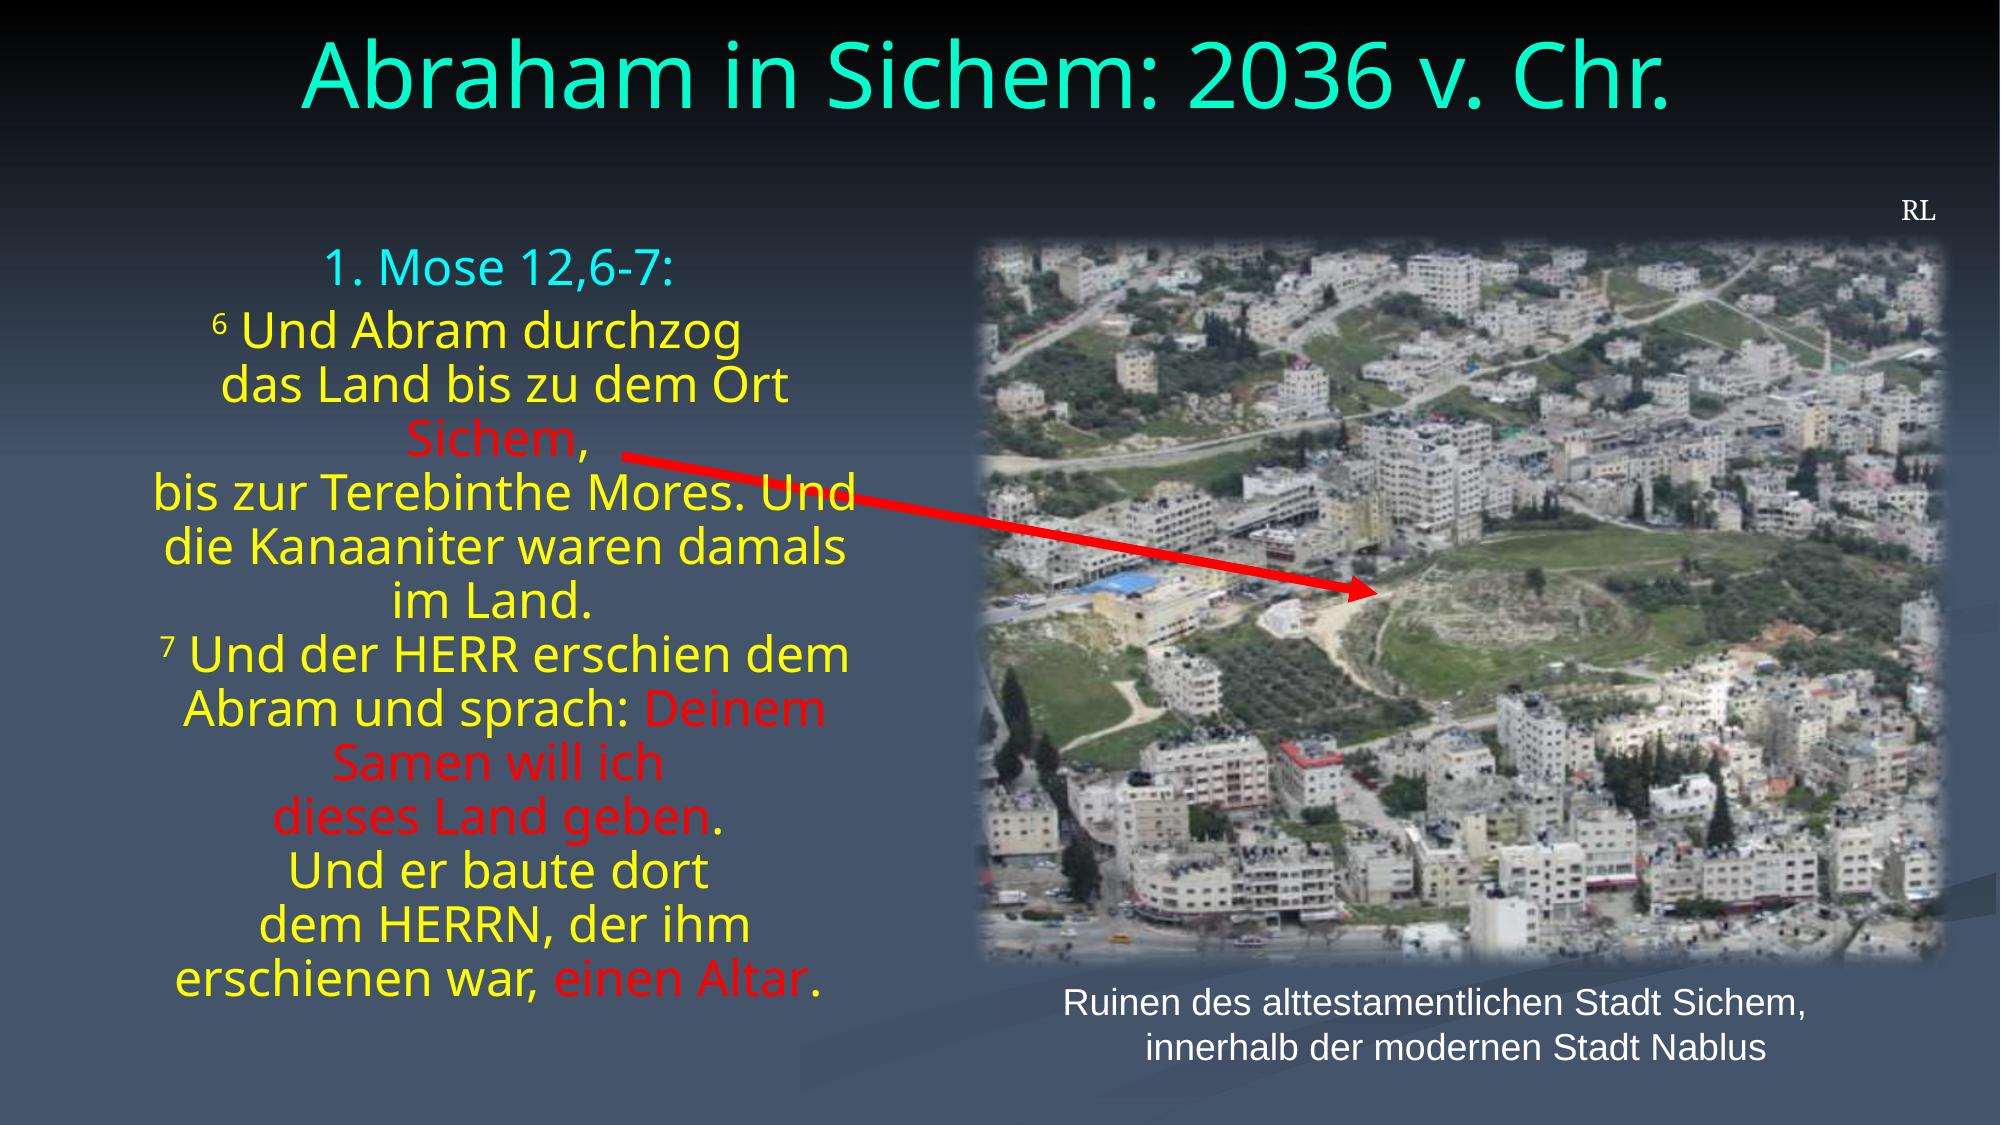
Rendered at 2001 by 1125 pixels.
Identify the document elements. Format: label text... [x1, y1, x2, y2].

list 1. Mose 12,6-7: 6 Und Abram durchzog das Land bis zu dem Ort Sichem, bis zur Terebinthe Mores. Und die Kanaaniter waren damals im Land. 7 Und der HERR erschien dem Abram und sprach: Deinem Samen will ich dieses Land geben. Und er baute dort dem HERRN, der ihm erschienen war, einen Altar. [66, 234, 889, 1125]
text_box Ruinen des alttestamentlichen Stadt Sichem, innerhalb der modernen Stadt Nablus [968, 979, 1955, 1076]
picture [968, 231, 1956, 973]
text_box RL [1886, 185, 1952, 230]
title Abraham in Sichem: 2036 v. Chr. [54, 0, 1946, 144]
